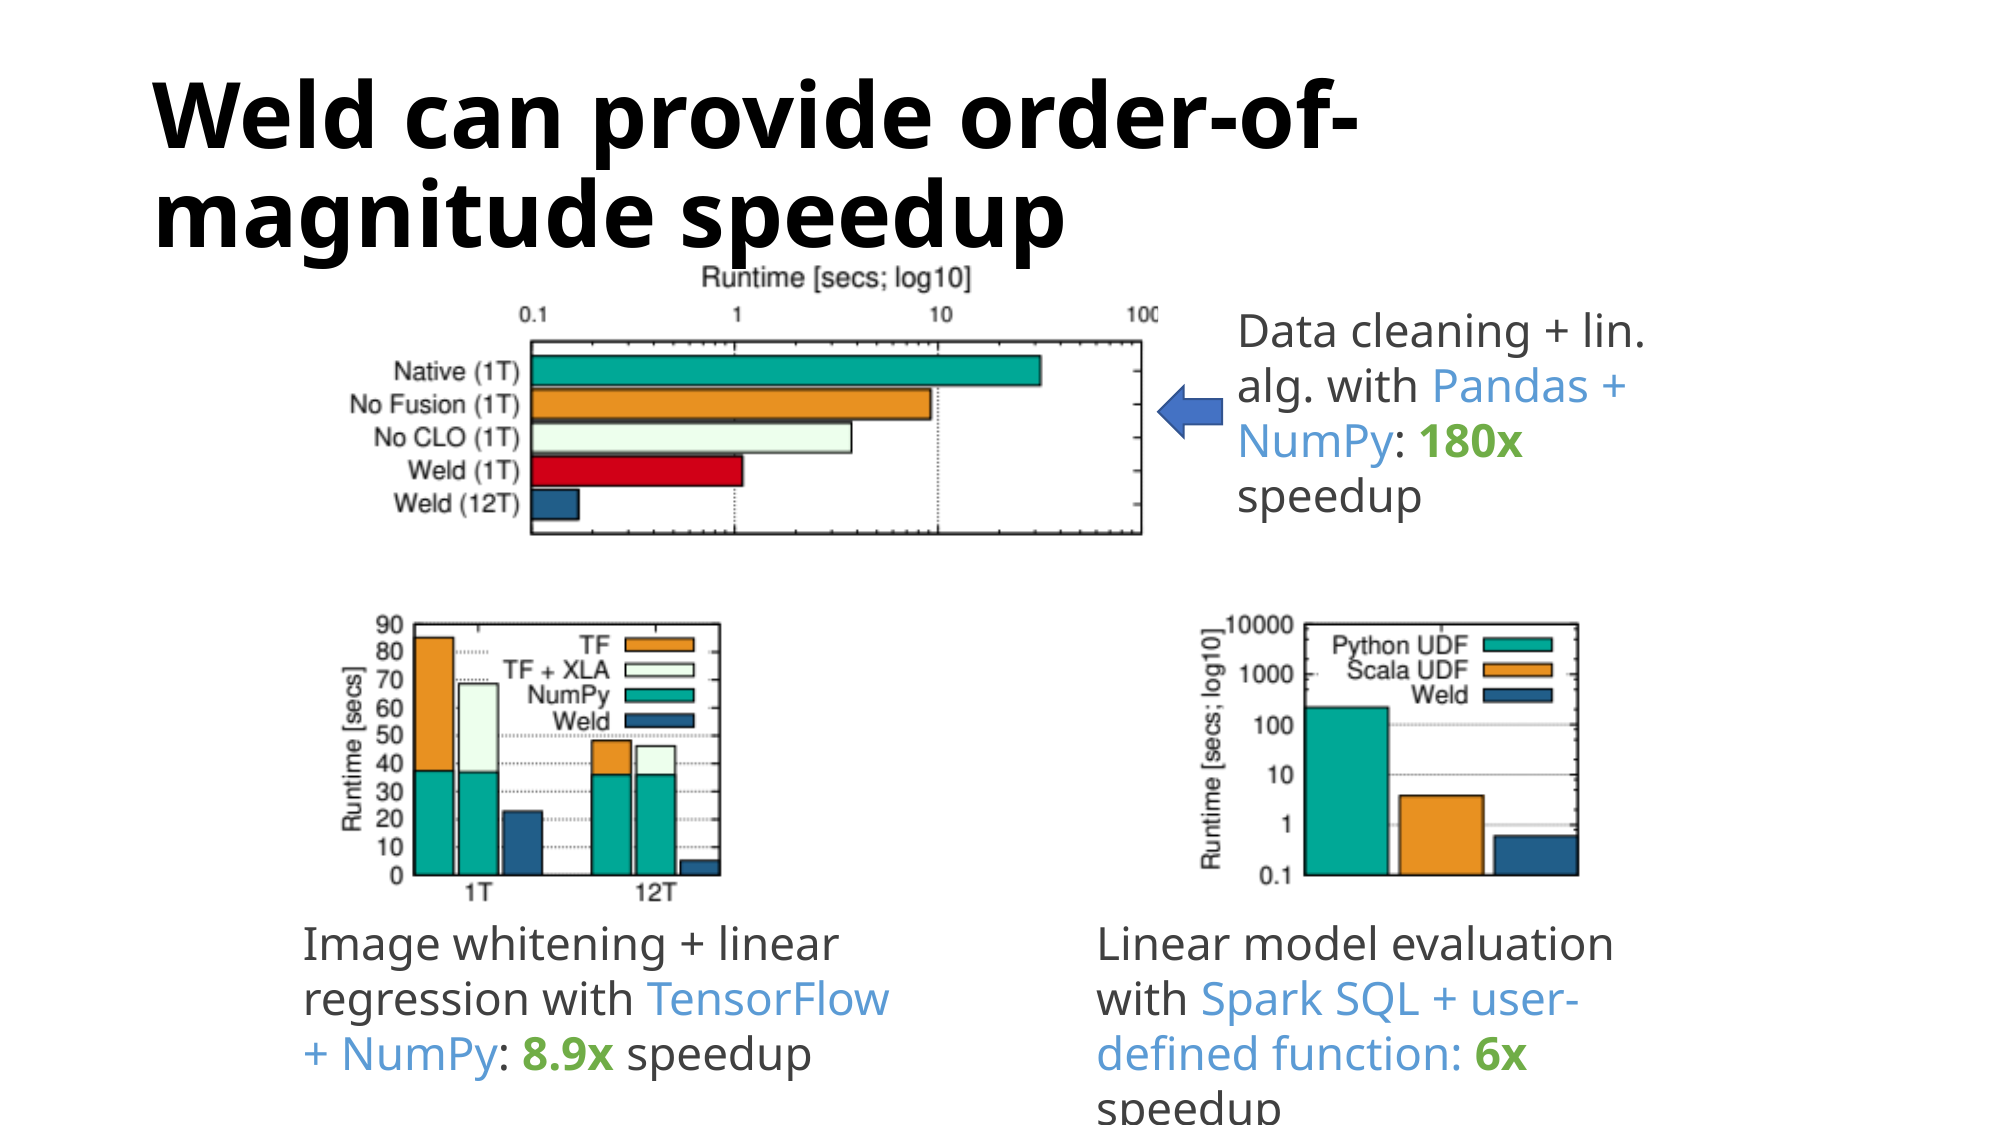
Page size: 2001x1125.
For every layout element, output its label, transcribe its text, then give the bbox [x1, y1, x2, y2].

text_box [288, 605, 919, 1090]
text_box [325, 264, 1675, 563]
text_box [1081, 605, 1721, 1090]
title Weld can provide order-of-magnitude speedup [137, 59, 1863, 278]
